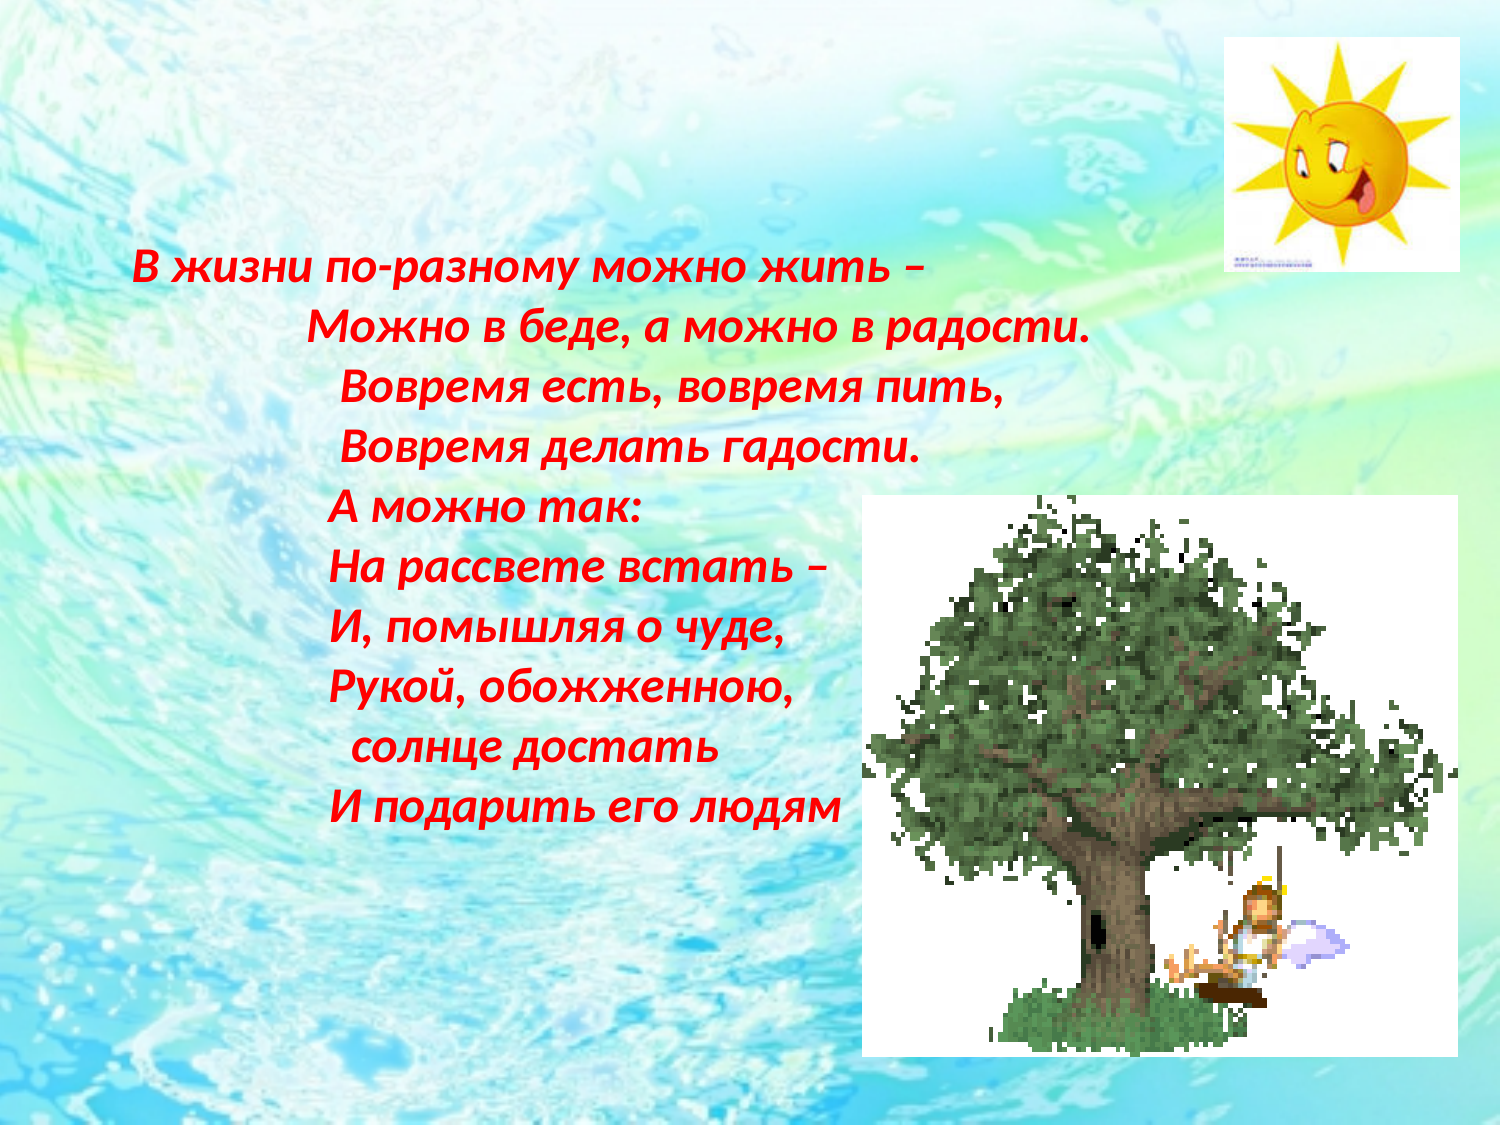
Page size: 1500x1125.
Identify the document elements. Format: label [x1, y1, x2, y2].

list [0, 0, 1500, 1125]
picture [862, 495, 1459, 1057]
picture [1224, 37, 1460, 273]
